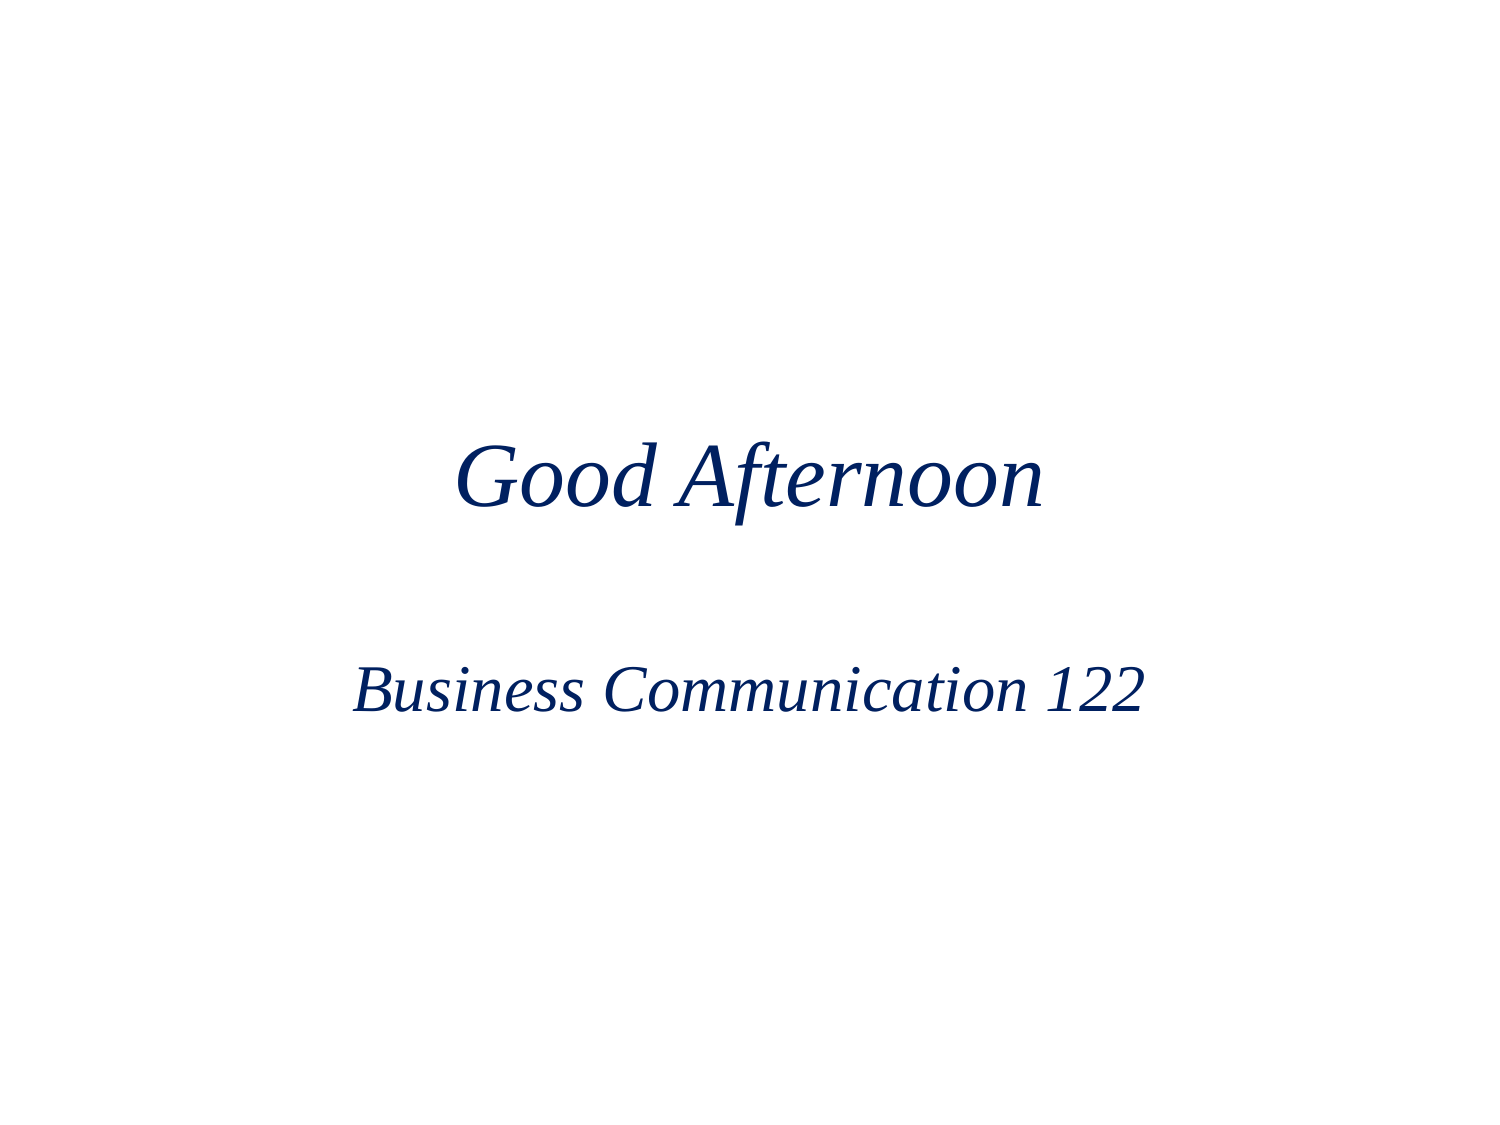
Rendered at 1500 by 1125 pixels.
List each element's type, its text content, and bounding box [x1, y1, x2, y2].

title Good Afternoon [112, 349, 1388, 591]
subtitle Business Communication 122 [225, 637, 1275, 925]
